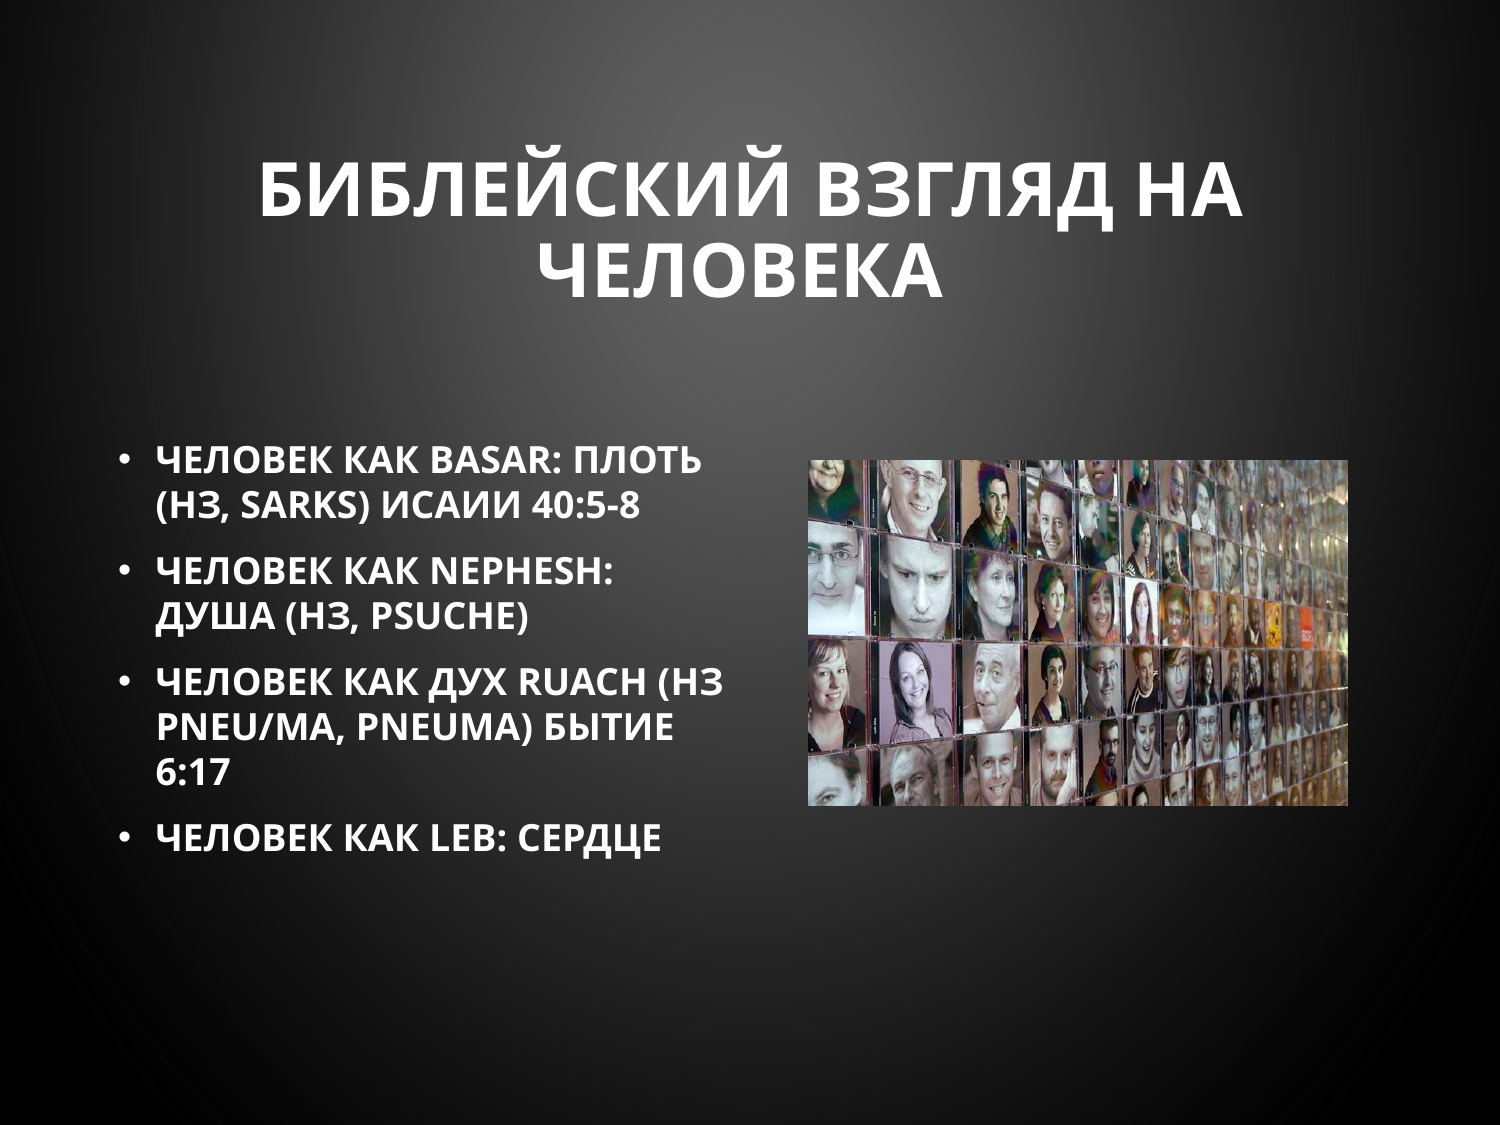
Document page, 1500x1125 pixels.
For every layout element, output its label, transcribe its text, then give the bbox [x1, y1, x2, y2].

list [808, 460, 1348, 806]
picture [0, 0, 1500, 1125]
title БИБЛЕЙСКИЙ ВЗГЛЯД НА ЧЕЛОВЕКА [112, 101, 1388, 364]
list Человек как basar: Плоть (НЗ, sarks) Исаии 40:5-8 Человек как nephesh: Душа (НЗ, psuche) Человек как дух ruach (НЗ pneu/ma, pneuma) бытие 6:17 Человек как leb: Сердце [103, 428, 741, 838]
